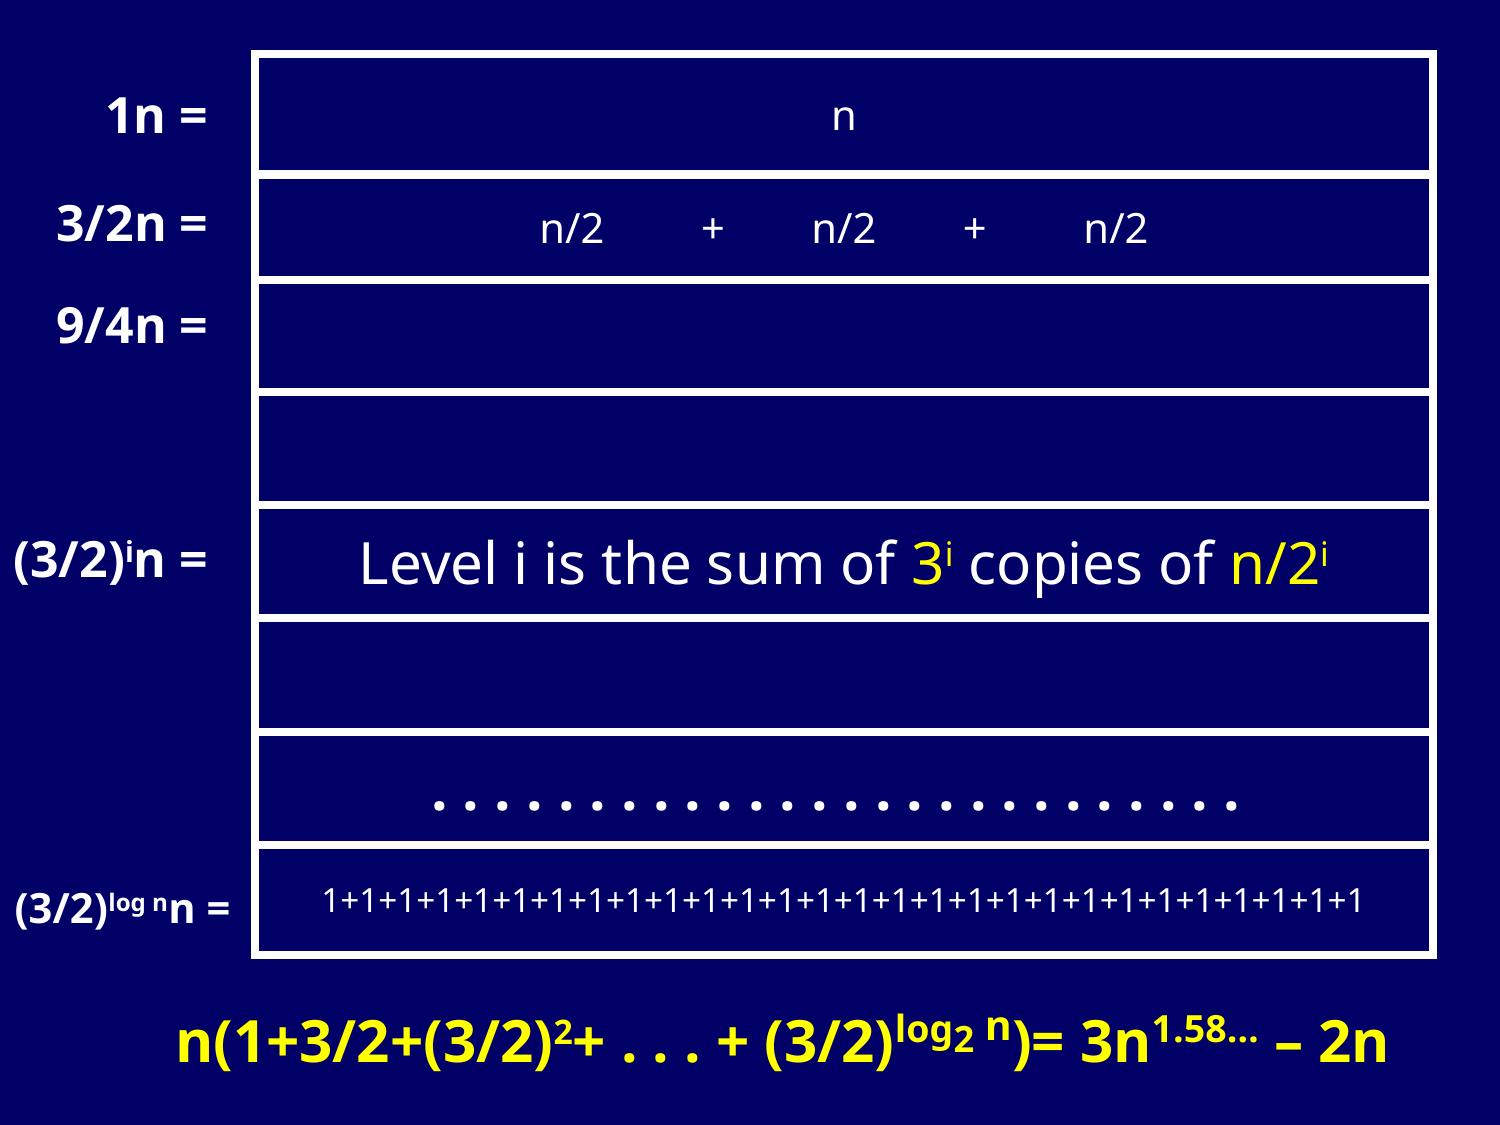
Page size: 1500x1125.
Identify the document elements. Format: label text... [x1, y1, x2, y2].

table_header n [259, 58, 1429, 170]
text_box 3/2n = [0, 184, 223, 260]
table_cell [259, 622, 1429, 728]
table_cell 1+1+1+1+1+1+1+1+1+1+1+1+1+1+1+1+1+1+1+1+1+1+1+1+1+1+1+1 [259, 849, 1429, 951]
text_box 9/4n = [0, 286, 223, 361]
text_box n(1+3/2+(3/2)2+ . . . + (3/2)log2 n)= 3n1.58… – 2n [160, 983, 1406, 1084]
table_cell n/2 + n/2 + n/2 [259, 179, 1429, 276]
table_cell [259, 396, 1429, 501]
text_box (3/2)in = [0, 519, 223, 595]
table_cell [259, 284, 1429, 388]
text_box (3/2)log nn = [0, 874, 246, 940]
text_box 1n = [47, 75, 223, 151]
table_cell Level i is the sum of 3i copies of n/2i [259, 509, 1429, 614]
table_cell . . . . . . . . . . . . . . . . . . . . . . . . . . [259, 736, 1429, 841]
